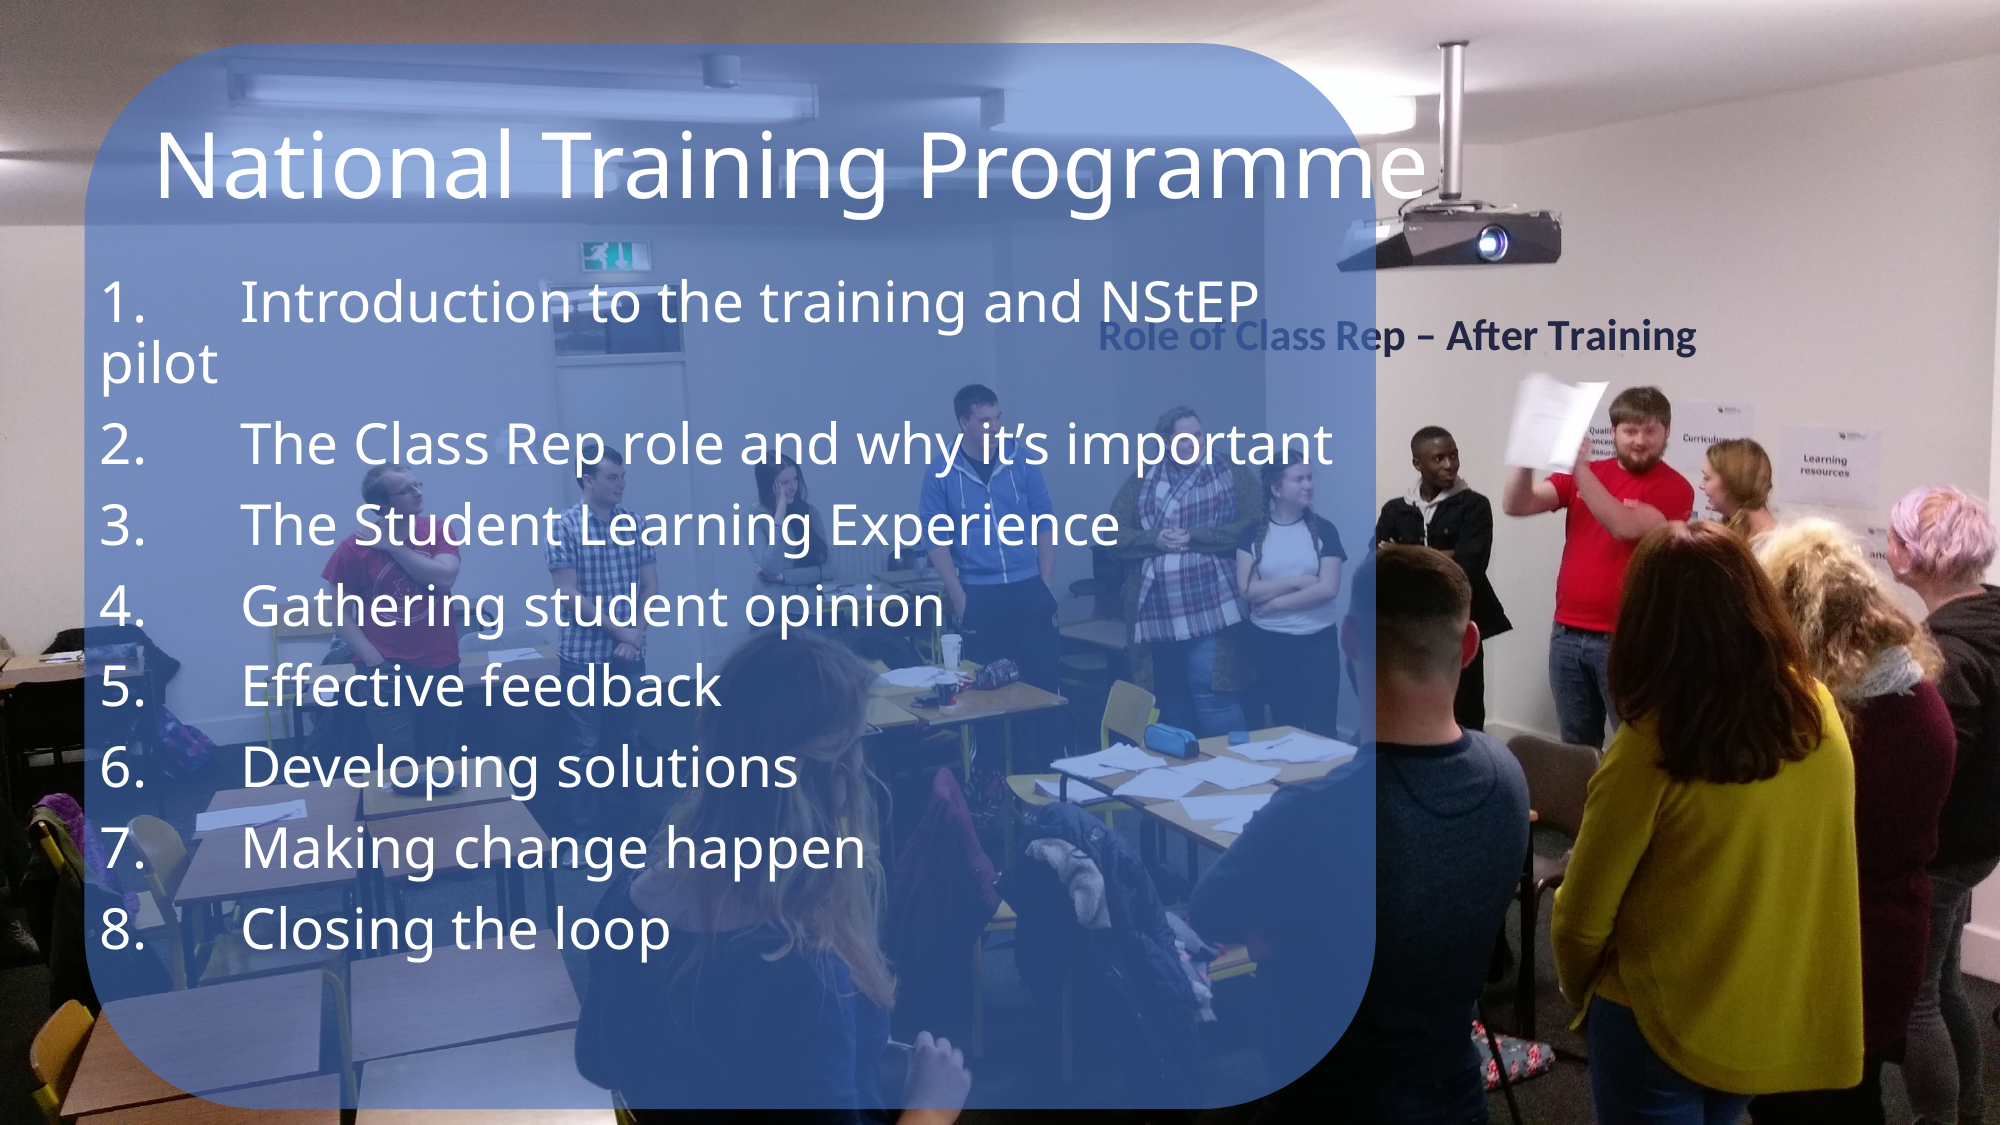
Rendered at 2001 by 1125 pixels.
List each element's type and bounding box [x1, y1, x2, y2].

chart [881, 282, 1913, 963]
picture [0, 0, 2000, 1125]
